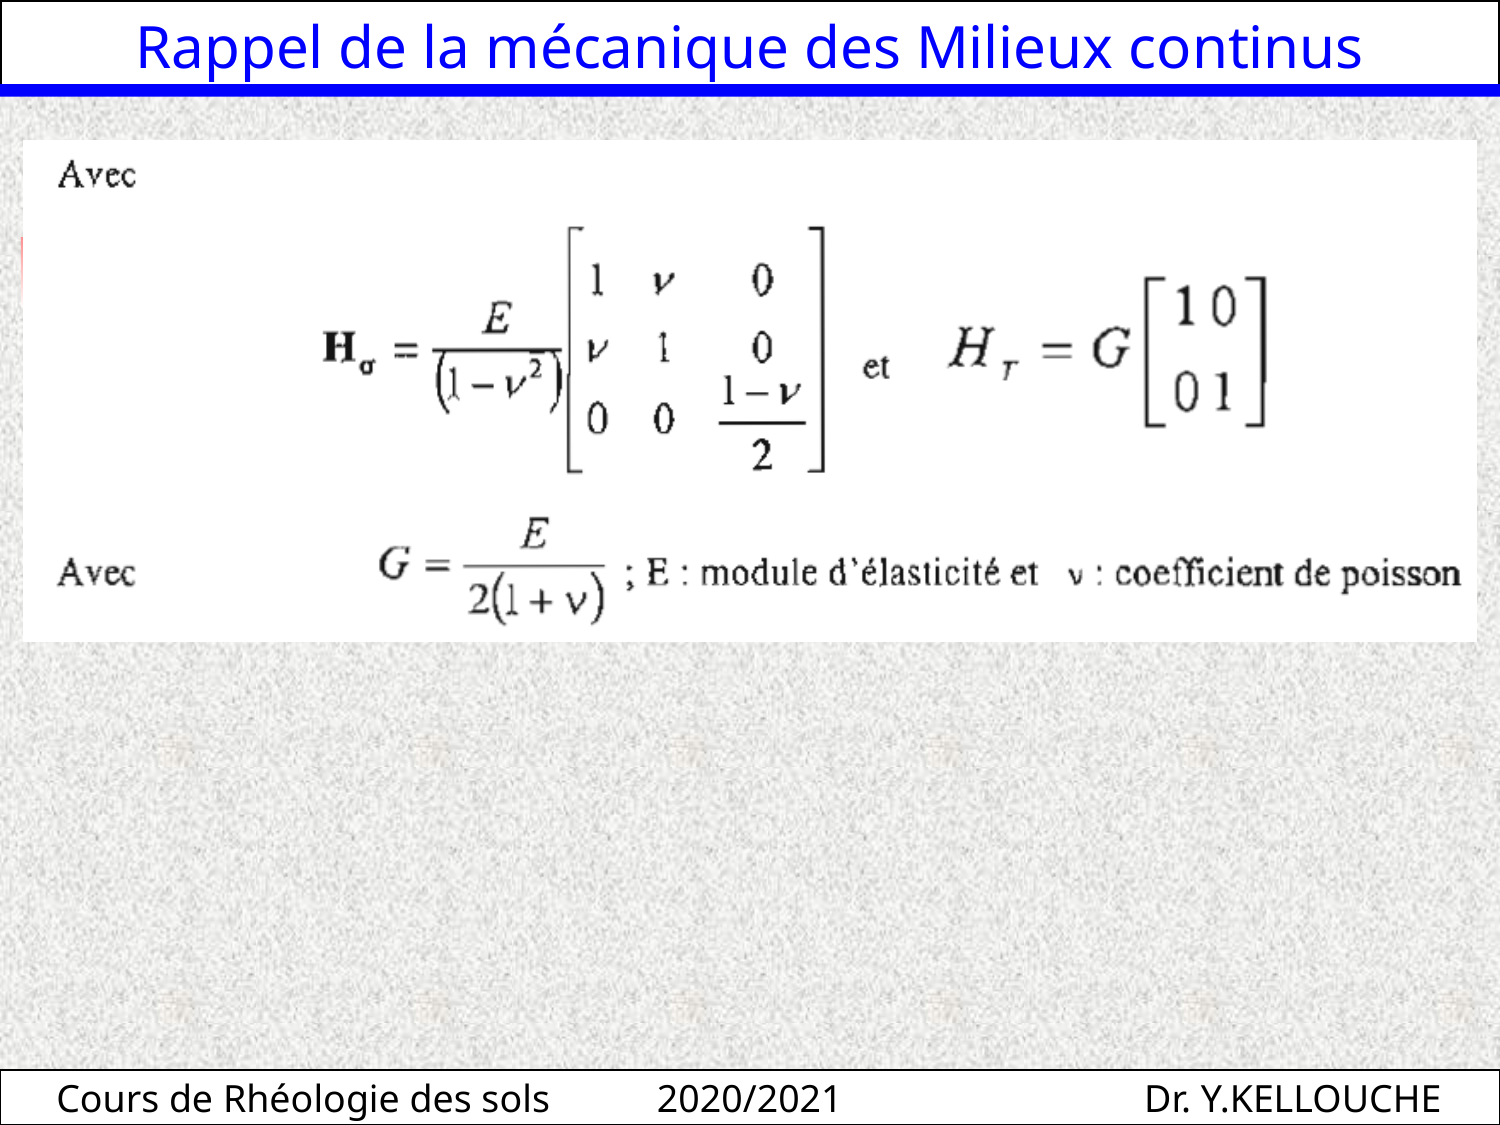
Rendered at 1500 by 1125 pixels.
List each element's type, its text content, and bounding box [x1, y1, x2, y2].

text_box Cours de Rhéologie des sols 2020/2021 Dr. Y.KELLOUCHE [0, 1070, 1500, 1125]
text_box Rappel de la mécanique des Milieux continus [0, 0, 1500, 90]
picture [0, 91, 1500, 1070]
